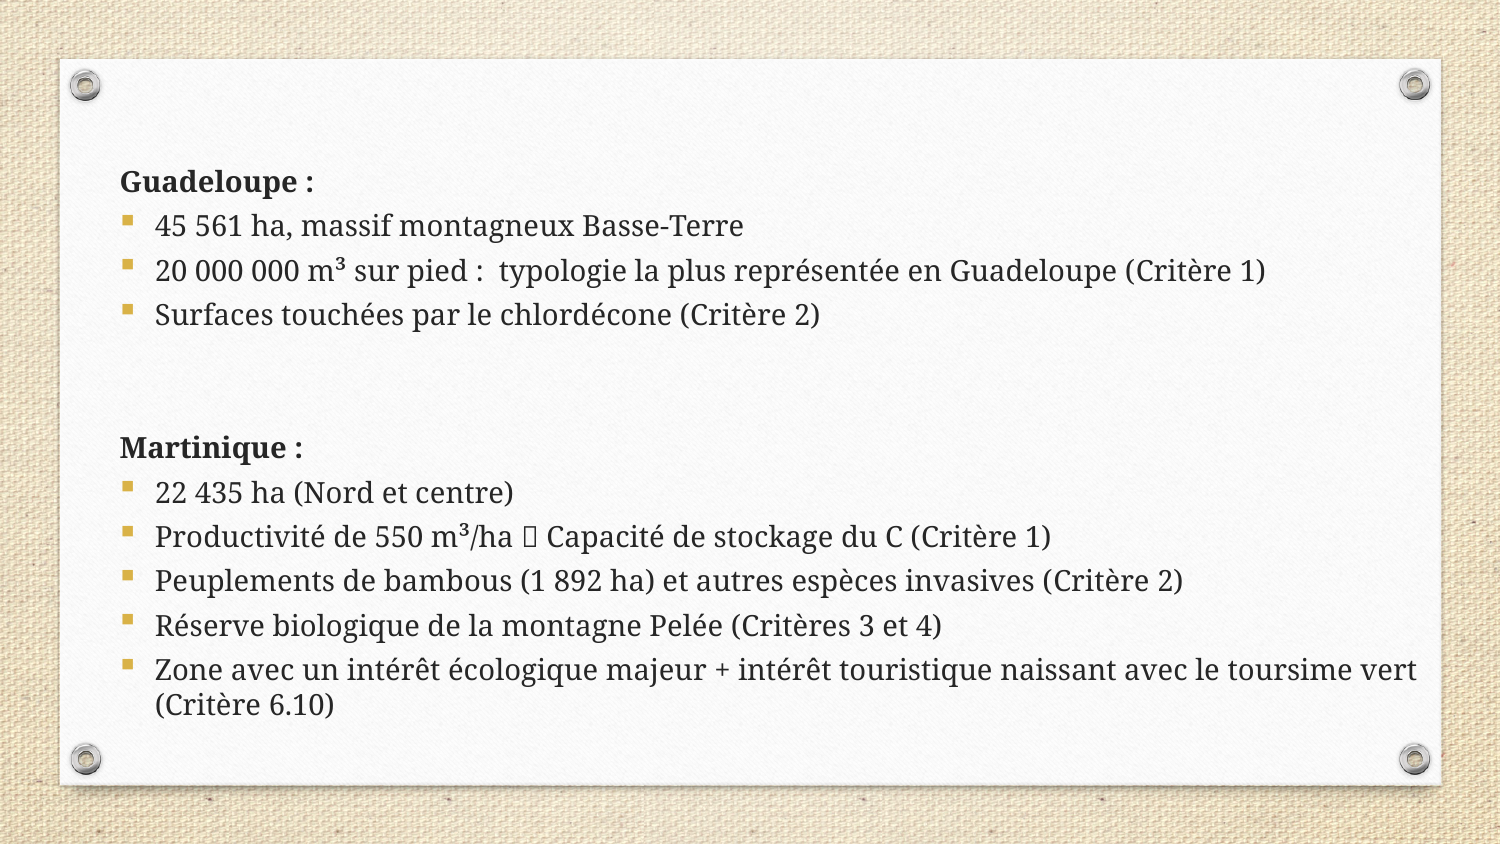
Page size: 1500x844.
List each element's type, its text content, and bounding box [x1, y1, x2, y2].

picture [0, 0, 1500, 844]
list Guadeloupe : 45 561 ha, massif montagneux Basse-Terre 20 000 000 m³ sur pied : typologie la plus représentée en Guadeloupe (Critère 1) Surfaces touchées par le chlordécone (Critère 2) Martinique : 22 435 ha (Nord et centre) Productivité de 550 m³/ha  Capacité de stockage du C (Critère 1) Peuplements de bambous (1 892 ha) et autres espèces invasives (Critère 2) Réserve biologique de la montagne Pelée (Critères 3 et 4) Zone avec un intérêt écologique majeur + intérêt touristique naissant avec le toursime vert (Critère 6.10) [104, 148, 1455, 760]
